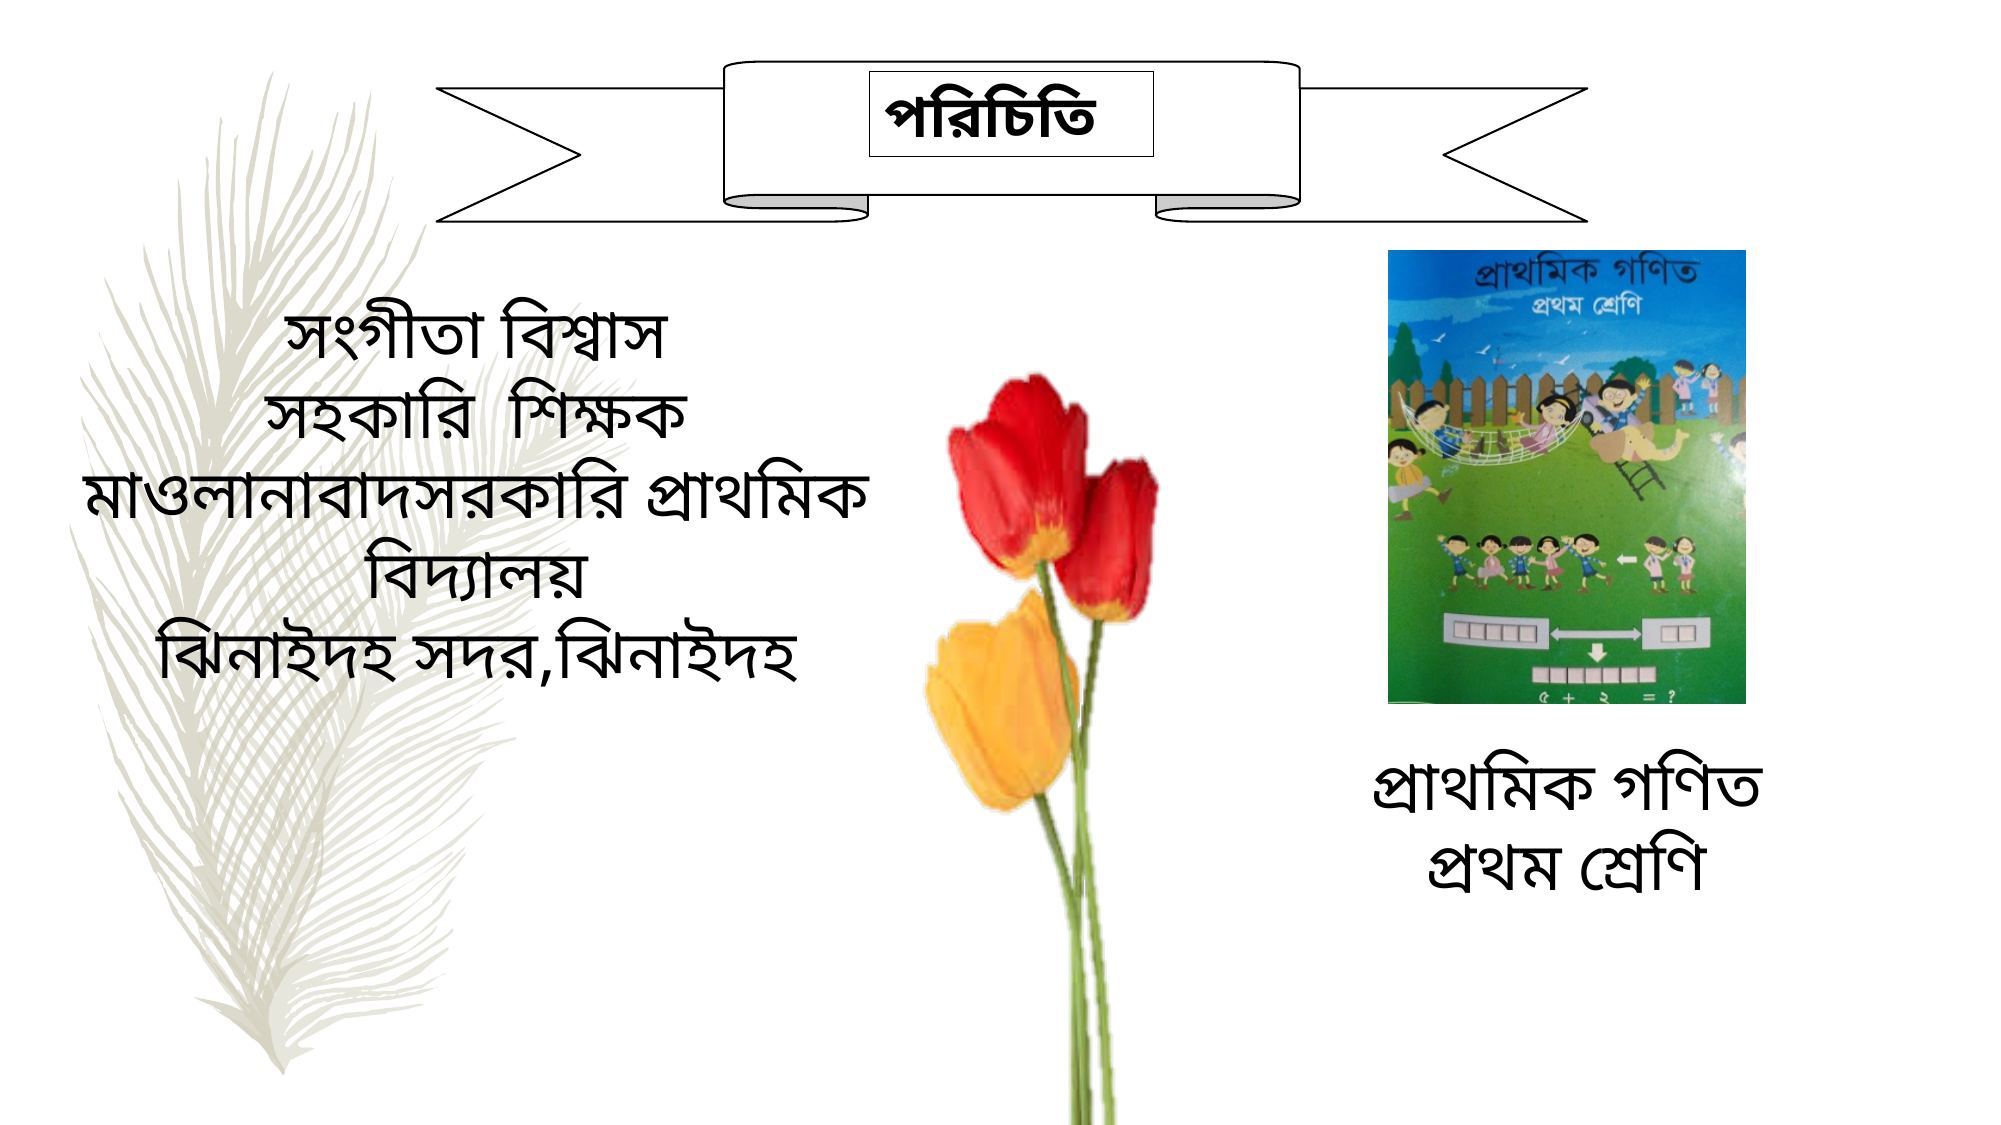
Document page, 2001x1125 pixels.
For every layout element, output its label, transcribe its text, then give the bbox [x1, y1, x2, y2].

text_box [435, 60, 1589, 223]
text_box সংগীতা বিশ্বাস সহকারি শিক্ষক মাওলানাবাদসরকারি প্রাথমিক বিদ্যালয় ঝিনাইদহ সদর,ঝিনাইদহ [60, 284, 893, 820]
text_box প্রাথমিক গণিত প্রথম শ্রেণি [1210, 736, 2000, 991]
picture [1708, 321, 1730, 327]
text_box পরিচিতি [869, 71, 1154, 157]
picture [1387, 250, 1746, 705]
picture [851, 343, 1210, 1125]
